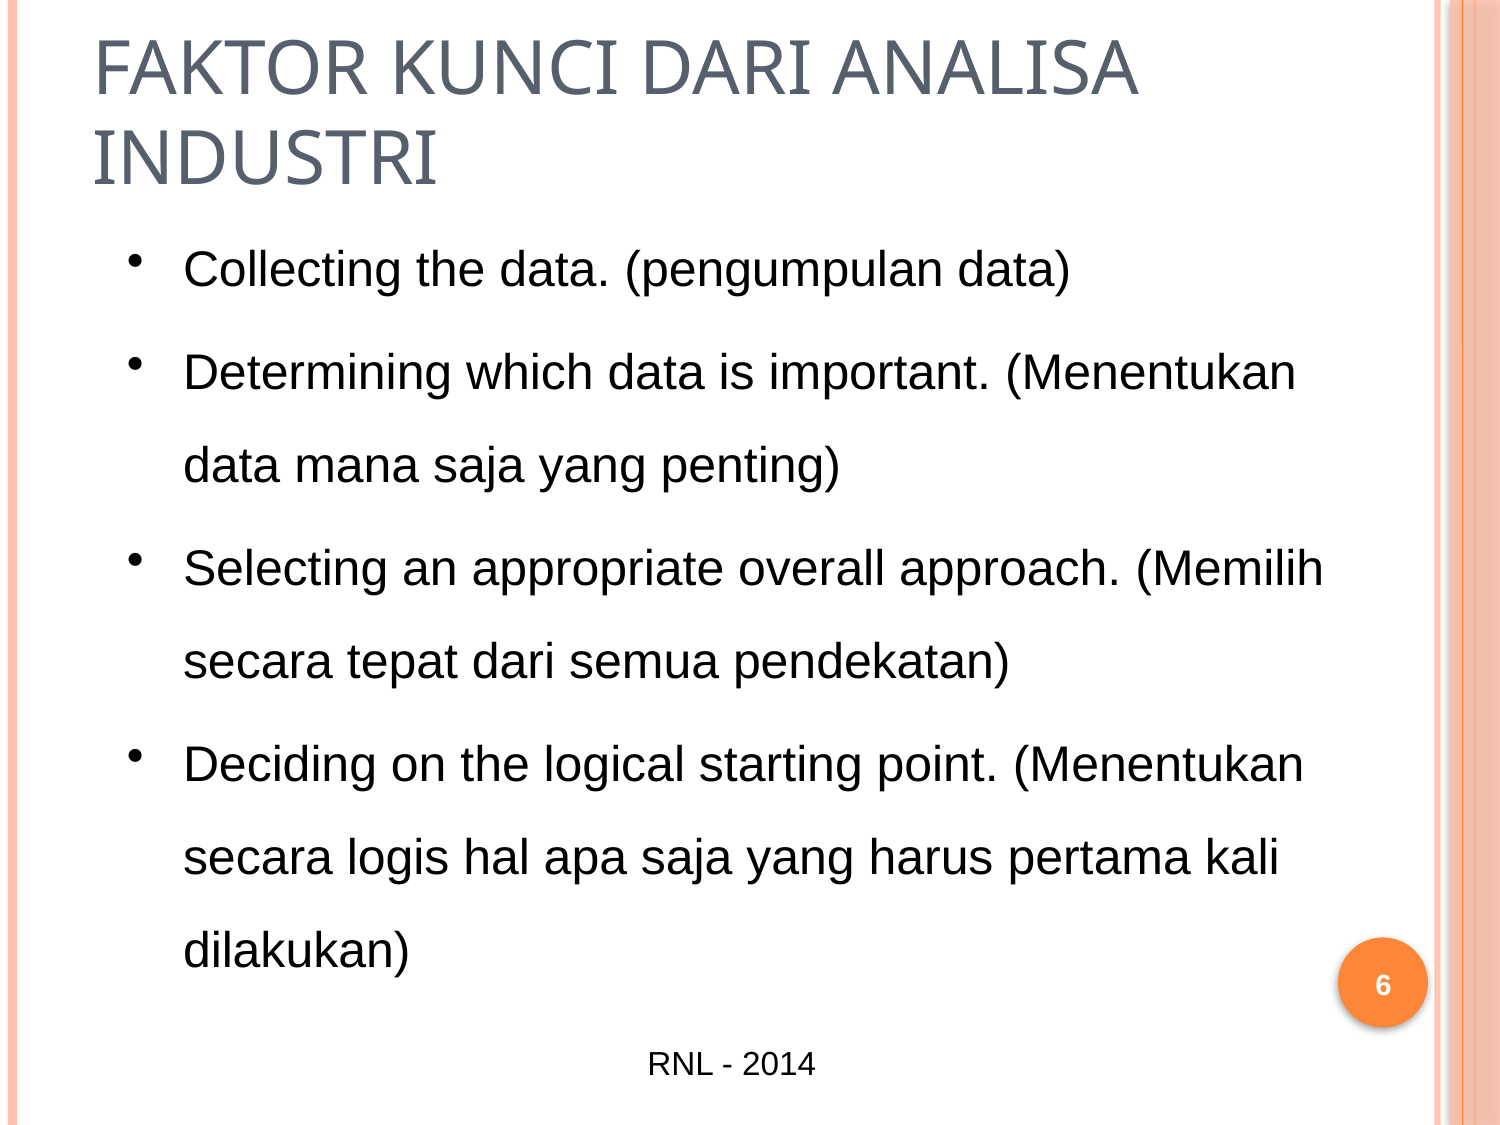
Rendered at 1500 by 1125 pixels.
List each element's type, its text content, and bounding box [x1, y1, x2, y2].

text_box RNL - 2014 [632, 1034, 832, 1090]
title Faktor kunci dari analisa industri [77, 19, 1428, 207]
slide_number 6 [1333, 940, 1434, 1027]
text_box Collecting the data. (pengumpulan data) Determining which data is important. (Menentukan data mana saja yang penting) Selecting an appropriate overall approach. (Memilih secara tepat dari semua pendekatan) Deciding on the logical starting point. (Menentukan secara logis hal apa saja yang harus pertama kali dilakukan) [112, 196, 1388, 872]
